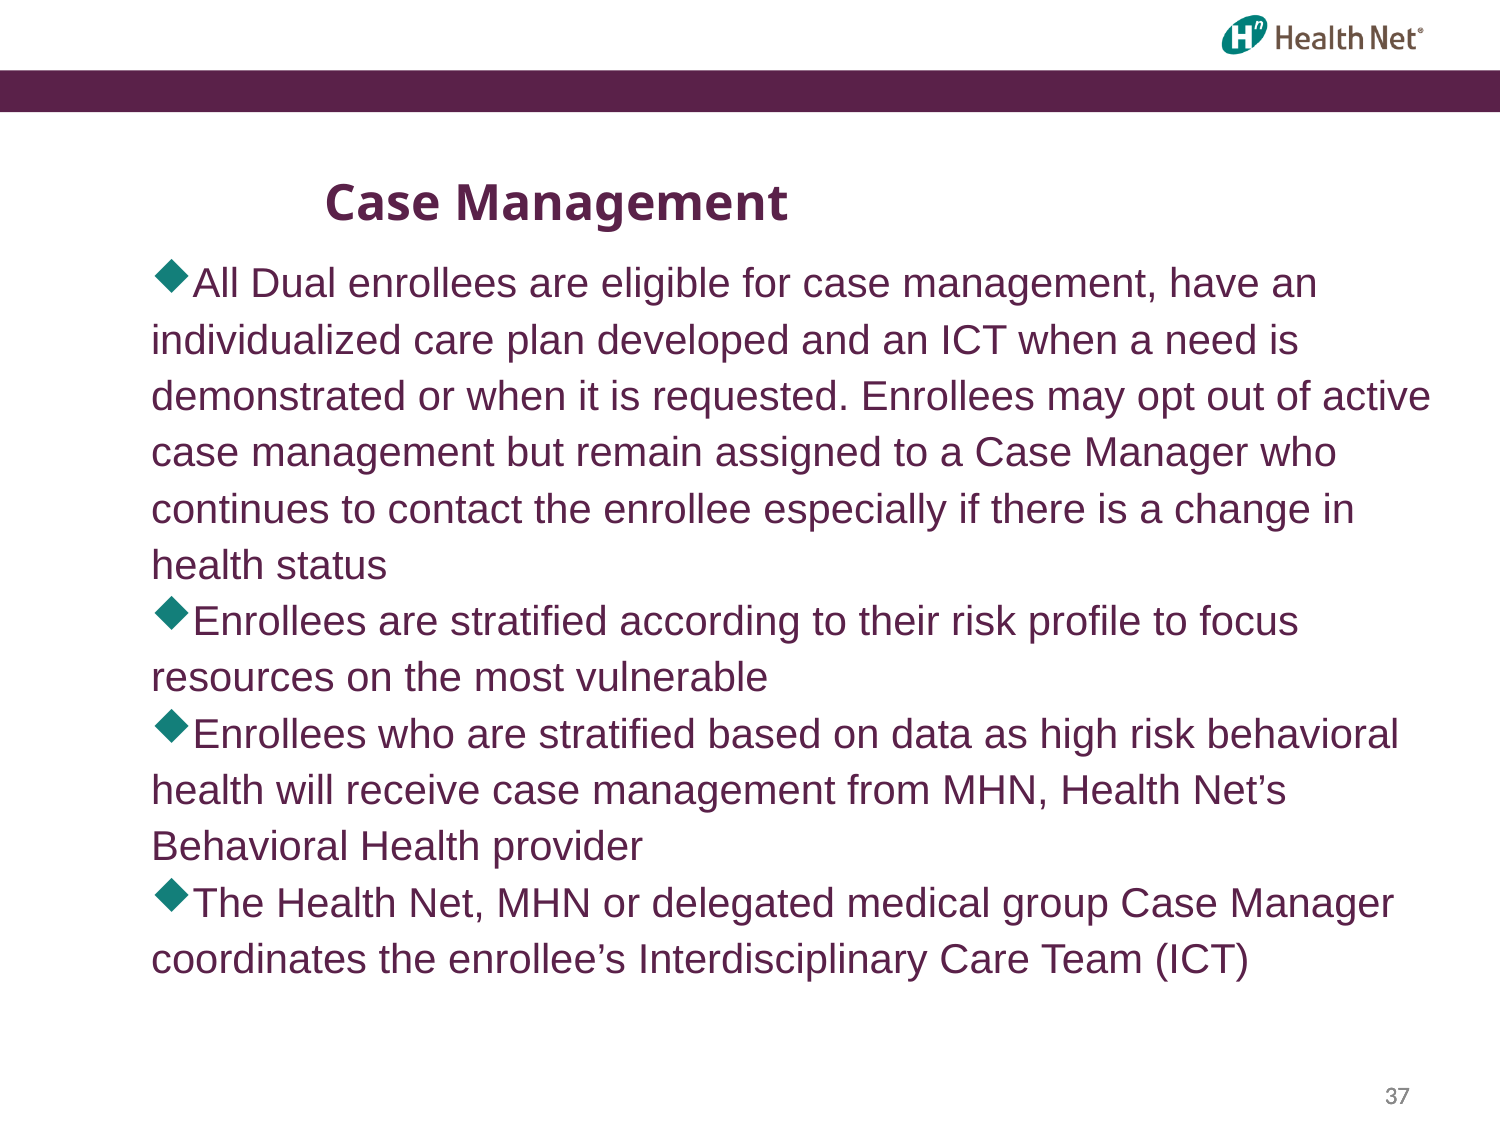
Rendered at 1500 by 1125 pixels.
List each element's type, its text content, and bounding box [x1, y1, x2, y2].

title Case Management [324, 86, 1438, 249]
list All Dual enrollees are eligible for case management, have an individualized care plan developed and an ICT when a need is demonstrated or when it is requested. Enrollees may opt out of active case management but remain assigned to a Case Manager who continues to contact the enrollee especially if there is a change in health status Enrollees are stratified according to their risk profile to focus resources on the most vulnerable Enrollees who are stratified based on data as high risk behavioral health will receive case management from MHN, Health Net’s Behavioral Health provider The Health Net, MHN or delegated medical group Case Manager coordinates the enrollee’s Interdisciplinary Care Team (ICT) [150, 249, 1441, 1038]
picture [1209, 1, 1433, 63]
text_box 37 [1074, 1065, 1425, 1125]
